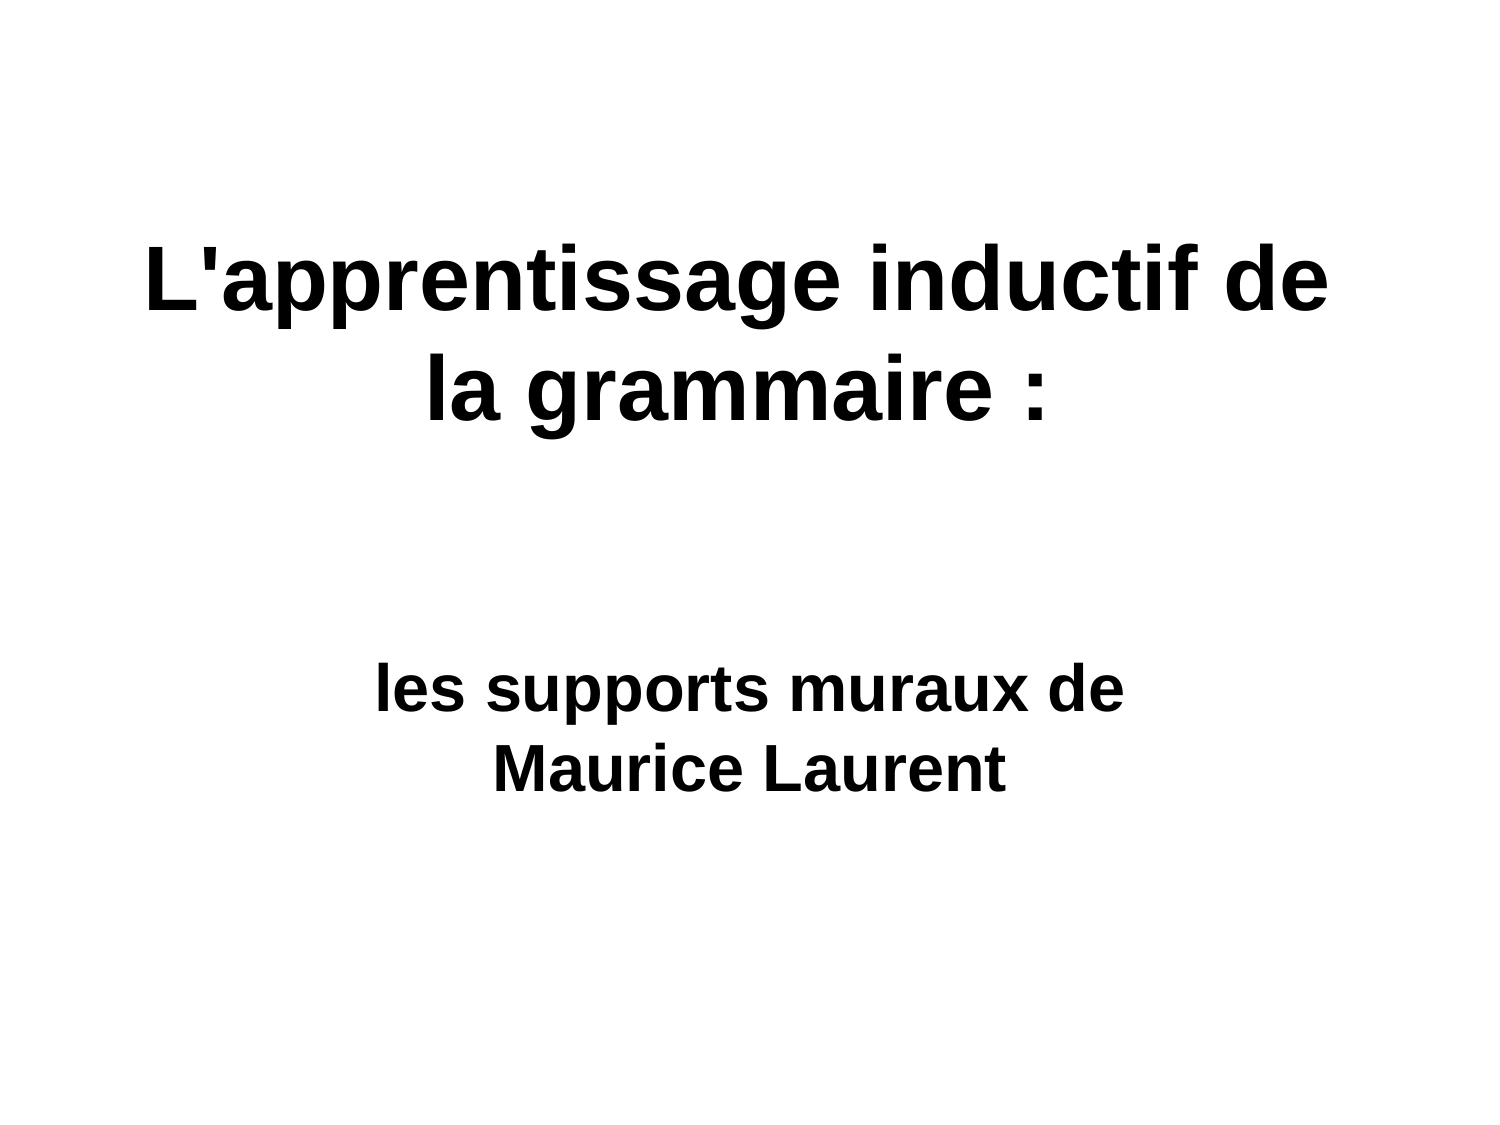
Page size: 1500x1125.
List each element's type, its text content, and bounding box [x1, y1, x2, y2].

title L'apprentissage inductif de la grammaire : [100, 208, 1376, 450]
subtitle les supports muraux de Maurice Laurent [225, 637, 1275, 925]
